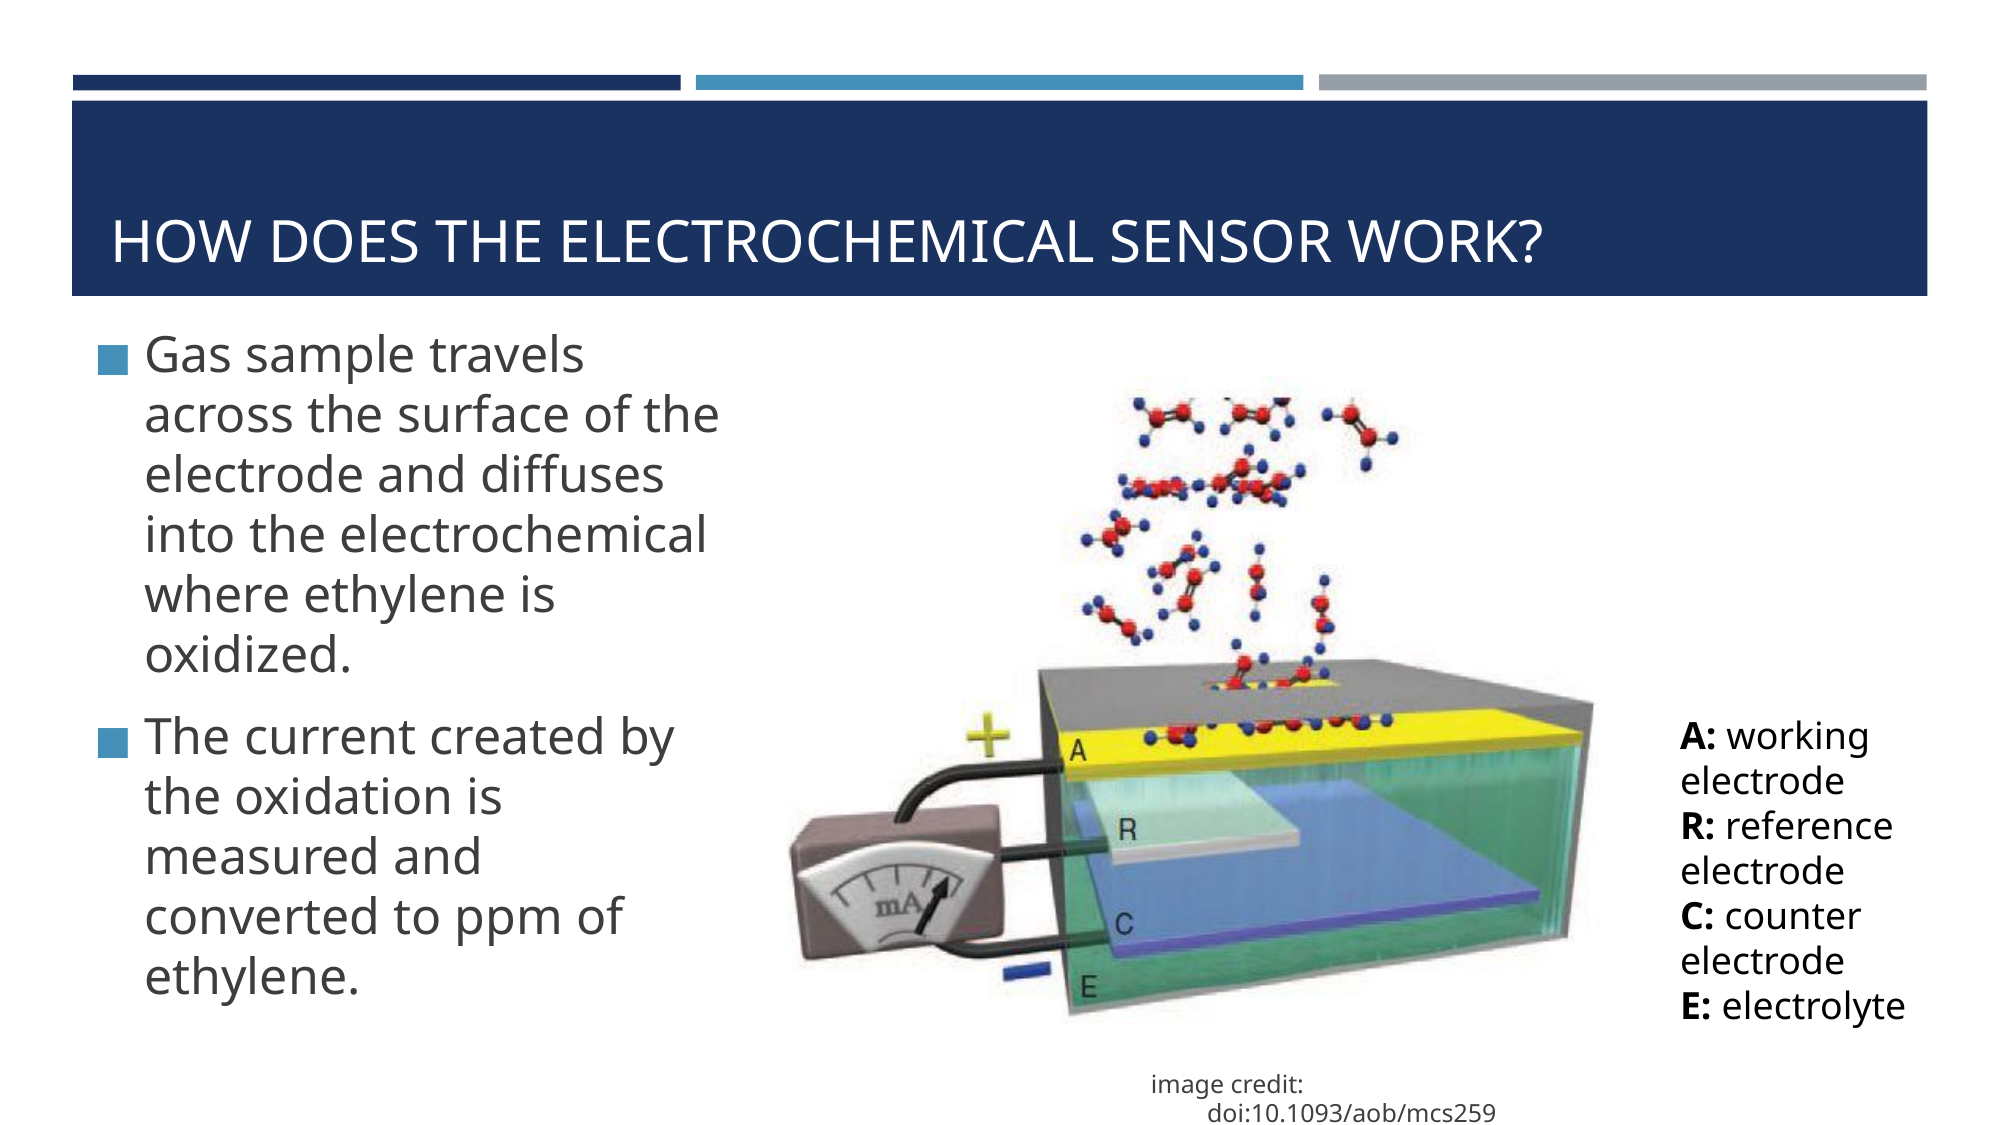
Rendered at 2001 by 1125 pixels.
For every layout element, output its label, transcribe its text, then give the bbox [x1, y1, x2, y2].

text_box A: working electrode R: reference electrode C: counter electrode E: electrolyte [1665, 704, 1943, 1084]
text_box image credit: doi:10.1093/aob/mcs259 [1135, 1060, 1551, 1106]
list Gas sample travels across the surface of the electrode and diffuses into the electrochemical where ethylene is oxidized. The current created by the oxidation is measured and converted to ppm of ethylene. [78, 402, 746, 1007]
text_box [762, 376, 1720, 1033]
title HOW DOES THE ELECTROCHEMICAL SENSOR WORK? [95, 115, 1905, 282]
